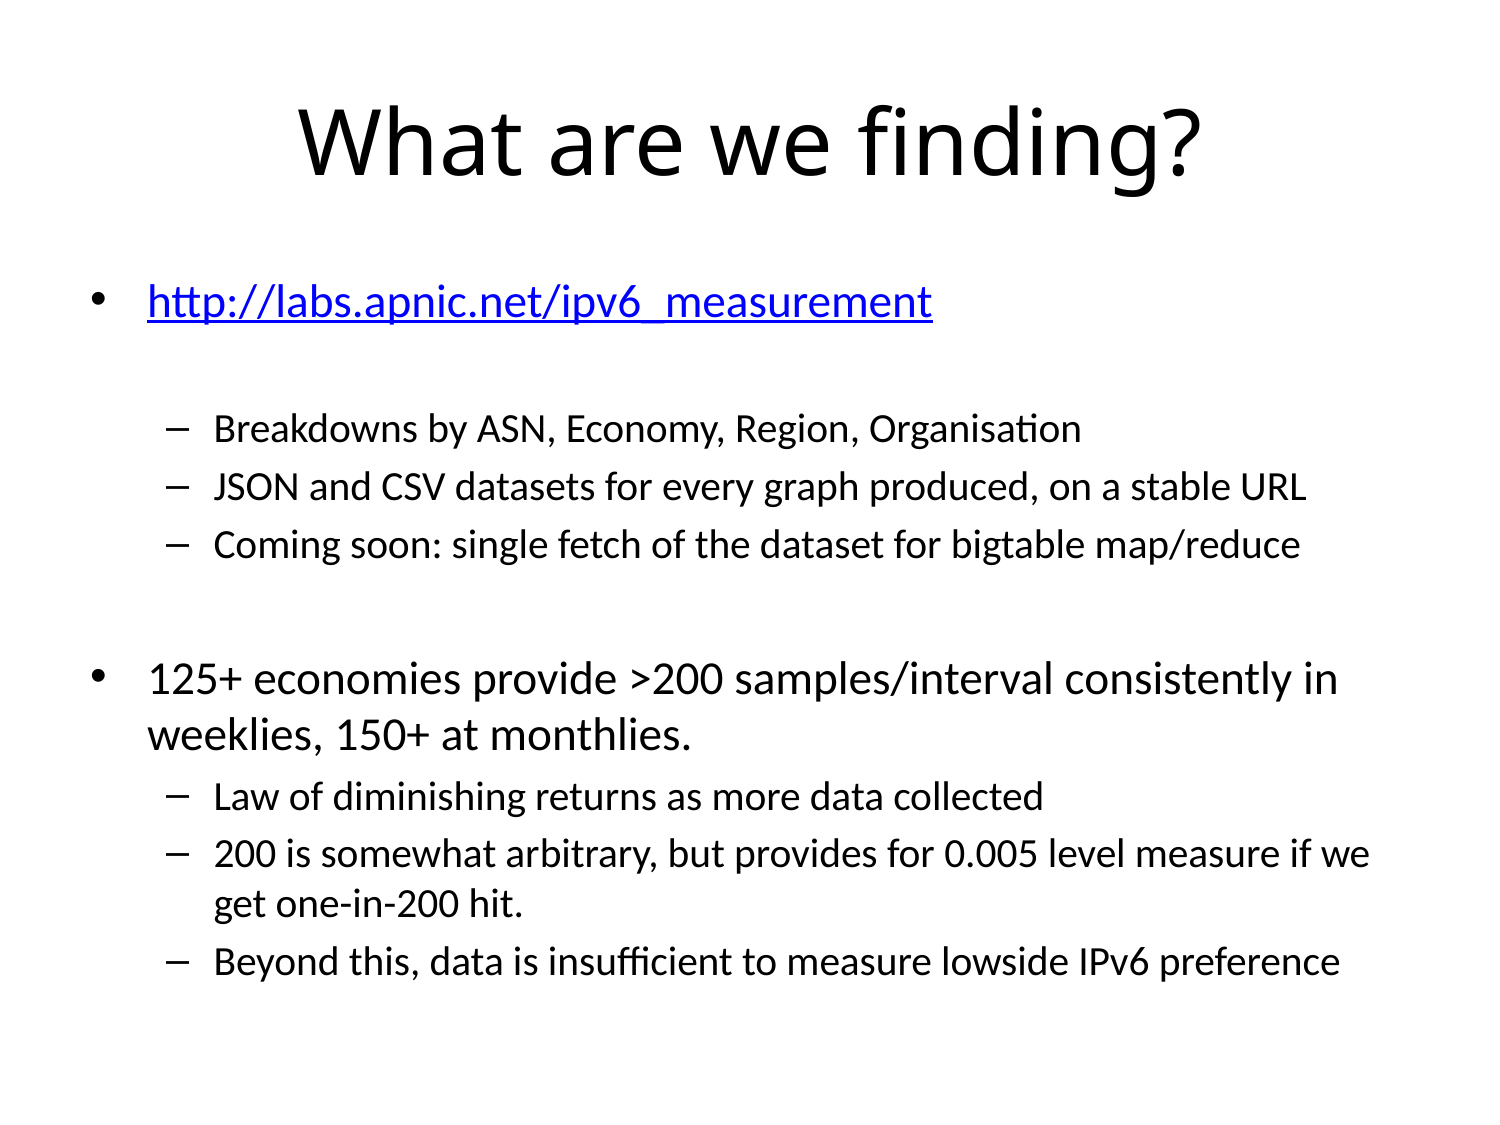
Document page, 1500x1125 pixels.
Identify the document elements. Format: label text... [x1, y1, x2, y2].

title What are we finding? [75, 45, 1425, 233]
list http://labs.apnic.net/ipv6_measurement Breakdowns by ASN, Economy, Region, Organisation JSON and CSV datasets for every graph produced, on a stable URL Coming soon: single fetch of the dataset for bigtable map/reduce 125+ economies provide >200 samples/interval consistently in weeklies, 150+ at monthlies. Law of diminishing returns as more data collected 200 is somewhat arbitrary, but provides for 0.005 level measure if we get one-in-200 hit. Beyond this, data is insufficient to measure lowside IPv6 preference [75, 262, 1425, 1005]
